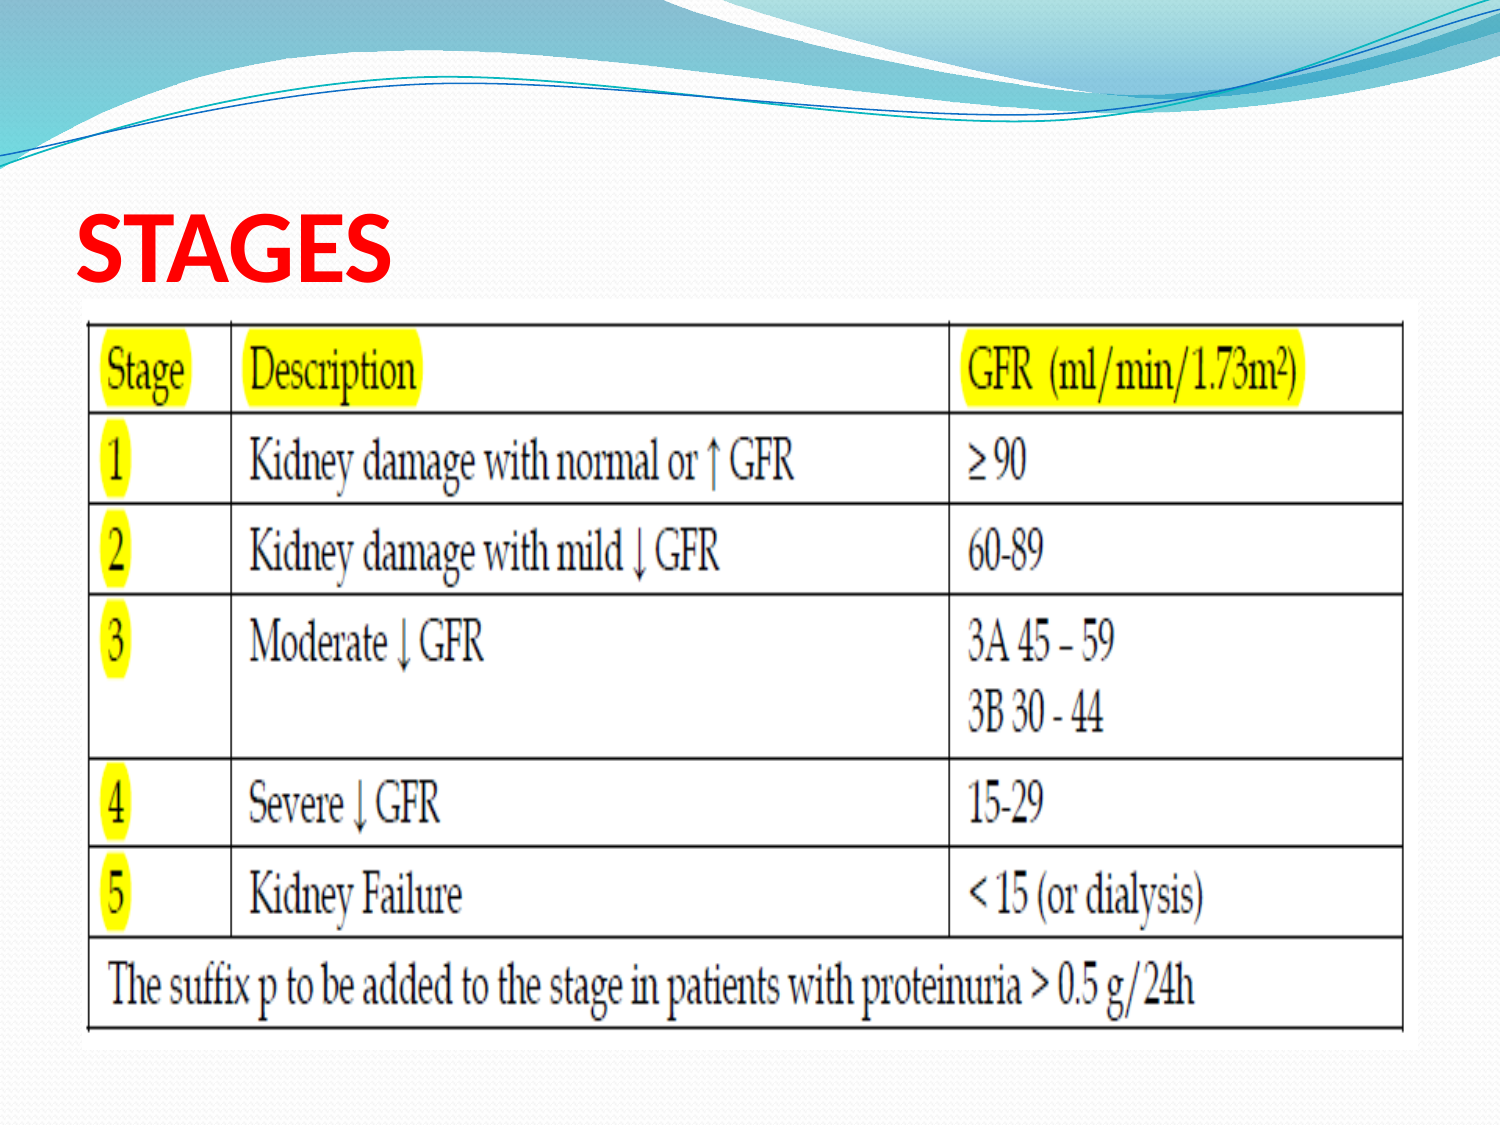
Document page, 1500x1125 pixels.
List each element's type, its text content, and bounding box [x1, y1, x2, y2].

title STAGES [75, 115, 1425, 303]
picture [82, 299, 1418, 1051]
